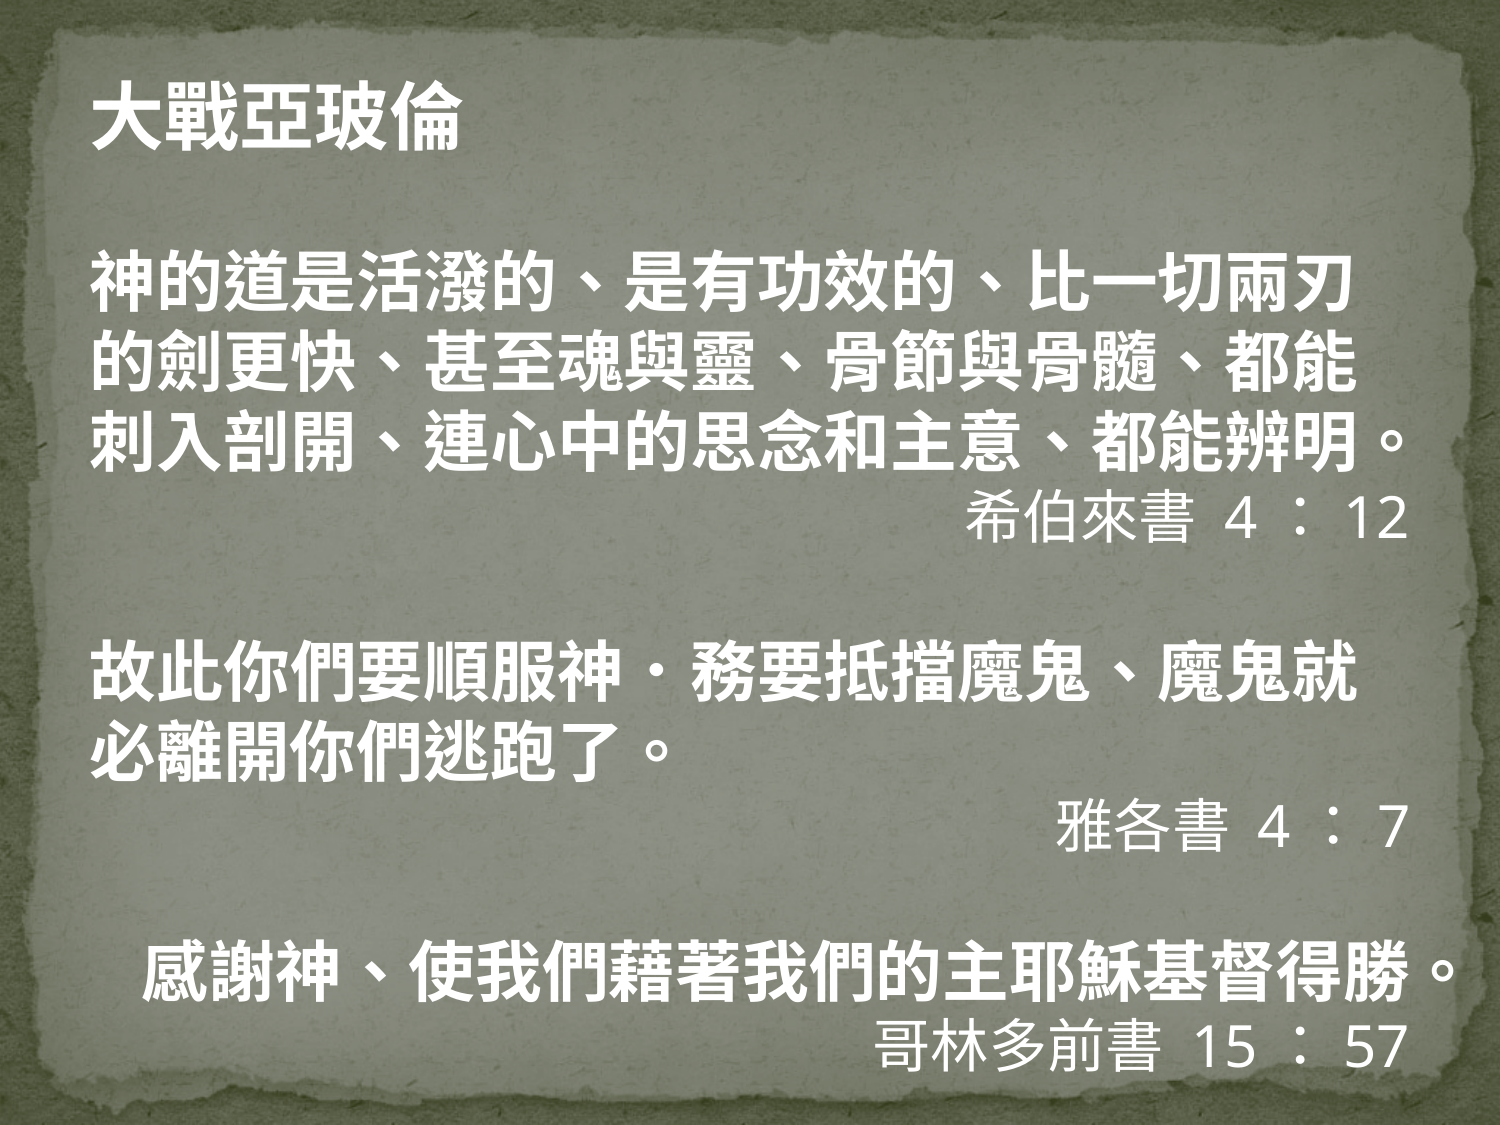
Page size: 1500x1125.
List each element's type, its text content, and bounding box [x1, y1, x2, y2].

text_box 大戰亞玻倫 神的道是活潑的、是有功效的、比一切兩刃的劍更快、甚至魂與靈、骨節與骨髓、都能刺入剖開、連心中的思念和主意、都能辨明。 希伯來書 4：12 故此你們要順服神．務要抵擋魔鬼、魔鬼就必離開你們逃跑了。 雅各書 4：7 感謝神、使我們藉著我們的主耶穌基督得勝。 哥林多前書 15：57 [74, 62, 1425, 1125]
